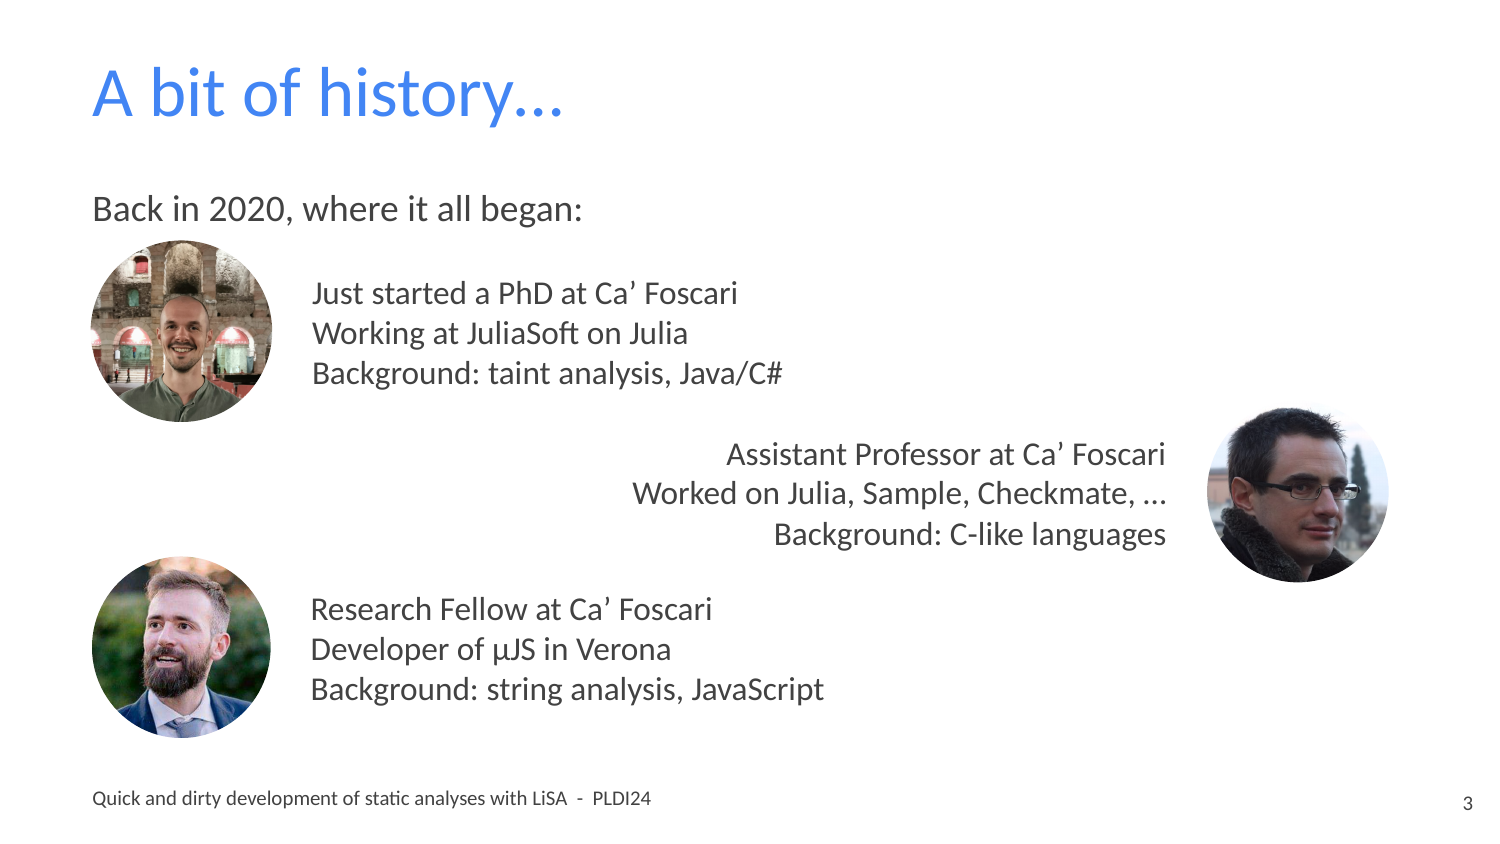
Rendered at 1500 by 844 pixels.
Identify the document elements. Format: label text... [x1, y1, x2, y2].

list Back in 2020, where it all began: [77, 162, 1427, 760]
text_box Research Fellow at Ca’ Foscari Developer of μJS in Verona Background: string analysis, JavaScript [295, 556, 962, 739]
picture [90, 240, 273, 423]
text_box Assistant Professor at Ca’ Foscari Worked on Julia, Sample, Checkmate, … Background: C-like languages [516, 400, 1182, 583]
text_box Just started a PhD at Ca’ Foscari Working at JuliaSoft on Julia Background: taint analysis, Java/C# [297, 240, 963, 423]
picture [1206, 400, 1389, 583]
slide_number ‹#› [1398, 770, 1489, 835]
title A bit of history… [77, 19, 1427, 146]
picture [91, 556, 271, 739]
